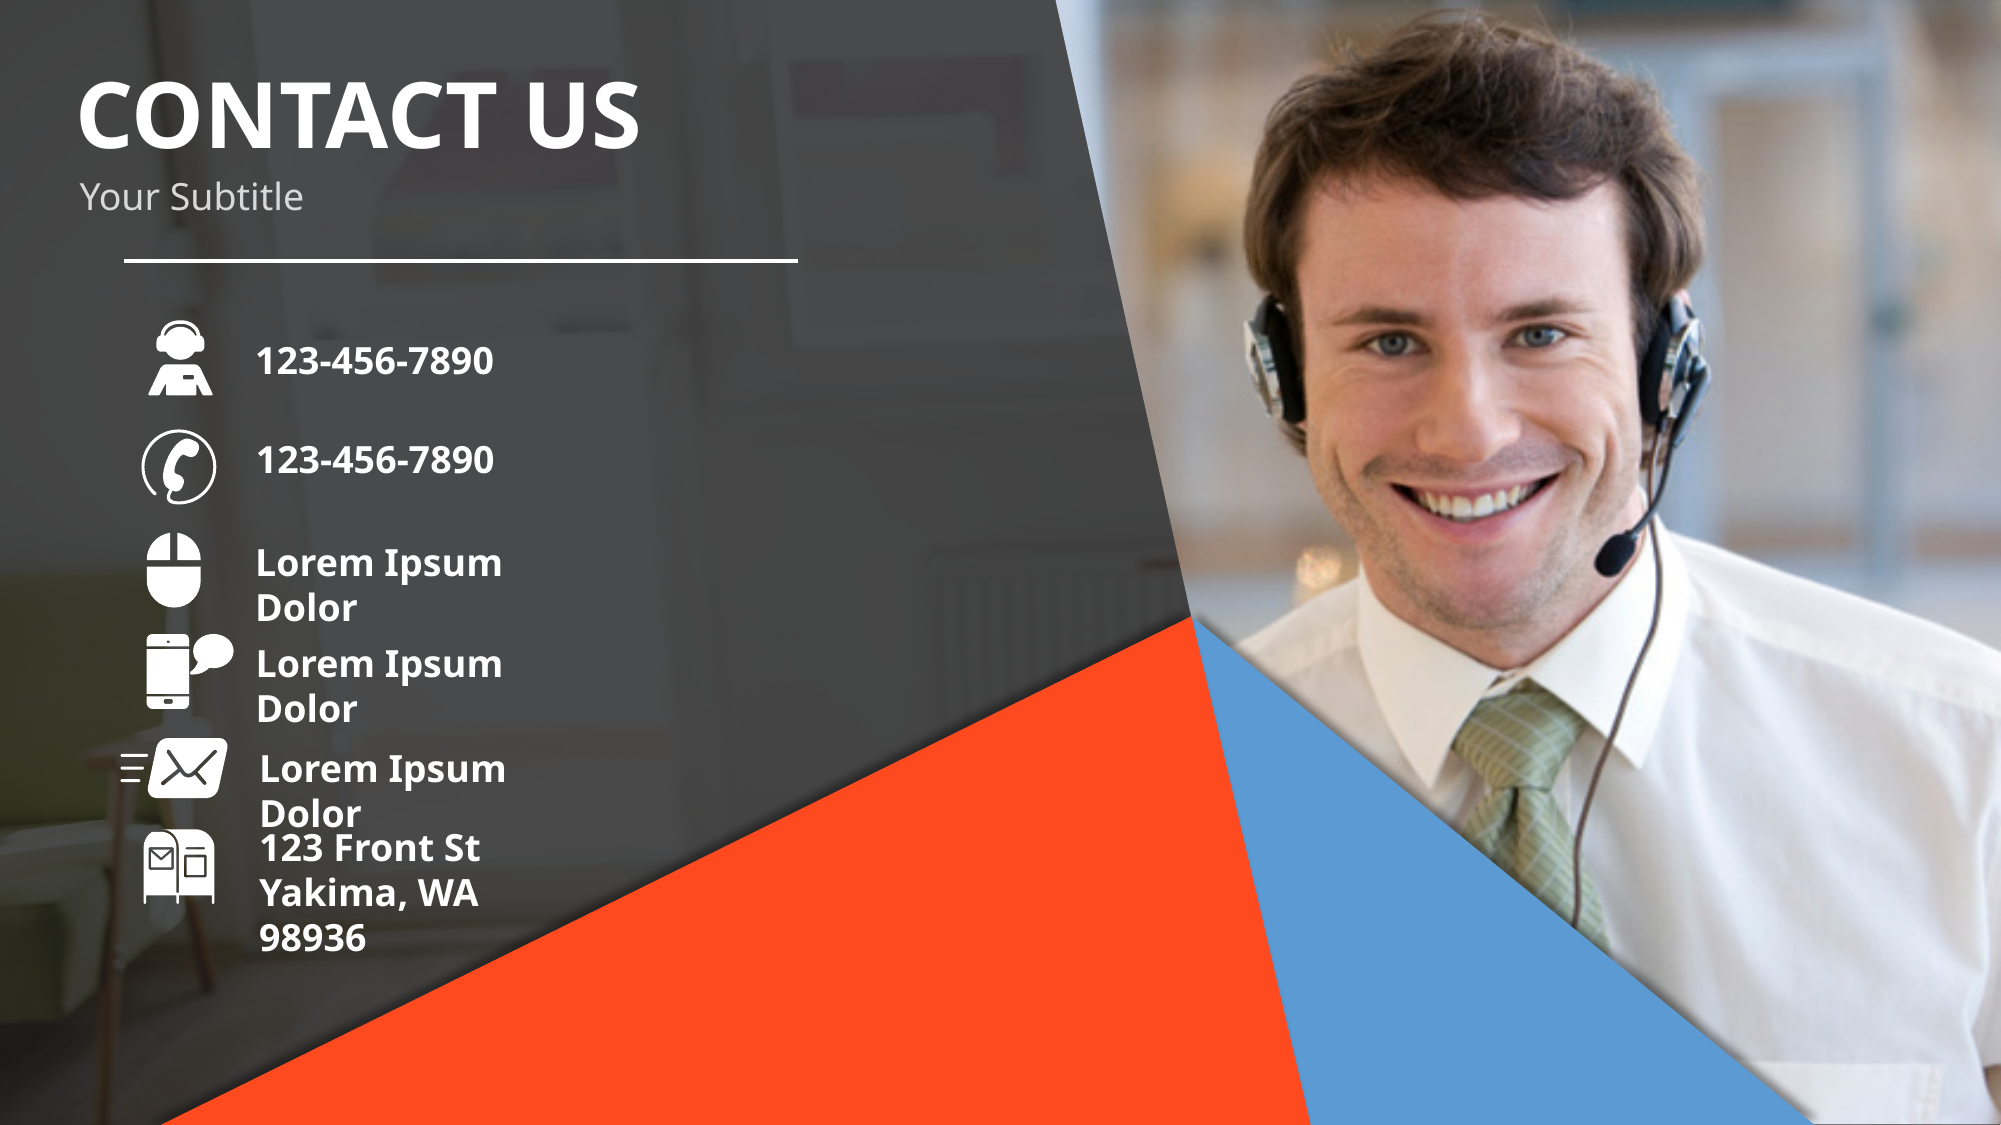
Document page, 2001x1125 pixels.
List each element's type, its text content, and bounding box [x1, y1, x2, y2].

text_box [143, 829, 215, 905]
text_box [146, 532, 171, 561]
text_box [177, 532, 201, 561]
text_box [146, 566, 201, 608]
text_box [1054, 0, 2000, 1125]
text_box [148, 320, 213, 396]
text_box 123-456-7890 [241, 428, 541, 489]
text_box Lorem Ipsum Dolor [240, 632, 586, 738]
text_box [158, 614, 1312, 1125]
text_box Lorem Ipsum Dolor [240, 531, 586, 632]
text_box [146, 633, 234, 709]
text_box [60, 49, 1020, 227]
text_box [141, 429, 217, 505]
text_box Lorem Ipsum Dolor [244, 737, 590, 816]
text_box 123-456-7890 [240, 329, 541, 390]
text_box [1195, 617, 1817, 1125]
text_box 123 Front St Yakima, WA 98936 [244, 816, 590, 967]
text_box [120, 737, 228, 798]
